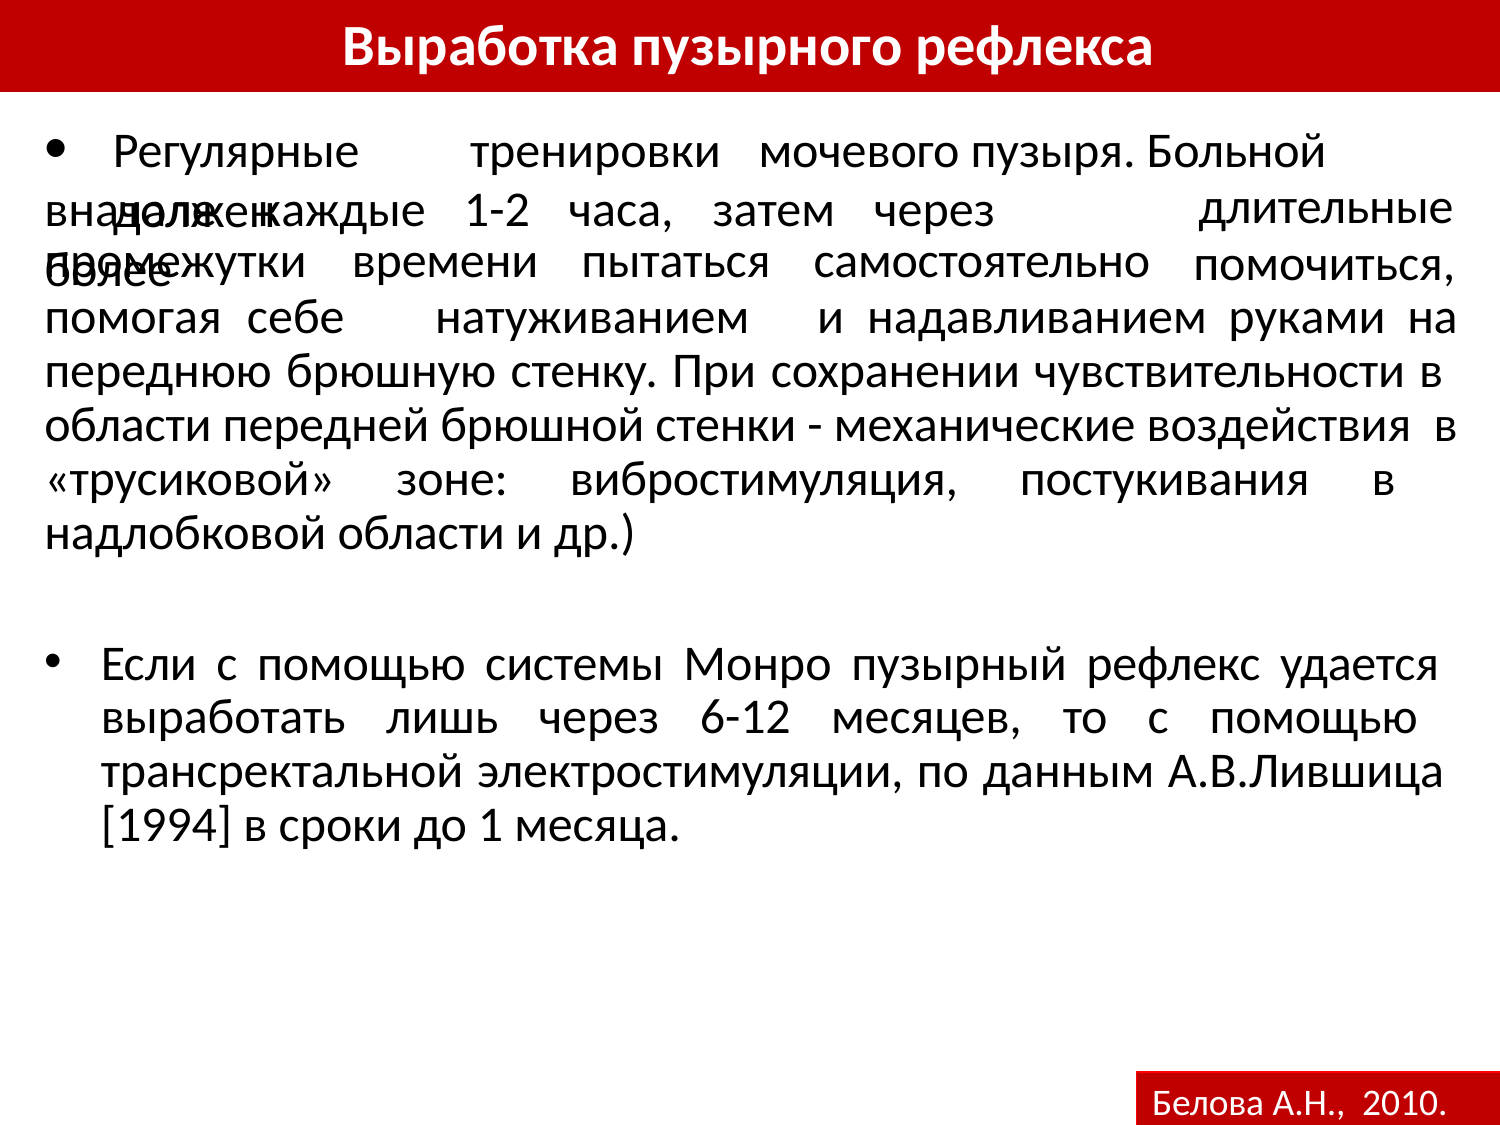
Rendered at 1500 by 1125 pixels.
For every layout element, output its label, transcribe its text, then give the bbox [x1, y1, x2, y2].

text_box переднюю брюшную стенку. При сохранении чувствительности в области передней брюшной стенки - механические воздействия в «трусиковой» зоне: вибростимуляция, постукивания в надлобковой области и др.) Если с помощью системы Монро пузырный рефлекс удается выработать лишь через 6-12 месяцев, то с помощью трансректальной электростимуляции, по данным А.В.Лившица [1994] в сроки до 1 месяца. [42, 336, 1459, 853]
text_box длительные помочиться, [1191, 173, 1459, 291]
text_box промежутки времени пытаться самостоятельно помогая себе натуживанием и надавливанием руками на [42, 227, 1458, 336]
text_box вначале каждые 1-2 часа, затем через более [42, 173, 1162, 227]
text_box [1135, 1071, 1500, 1125]
title Выработка пузырного рефлекса [340, 5, 1161, 196]
text_box Регулярные тренировки мочевого пузыря. Больной должен [1161, 115, 1459, 227]
text_box [0, 0, 1500, 92]
text_box Регулярные тренировки мочевого пузыря. Больной должен [42, 115, 340, 173]
